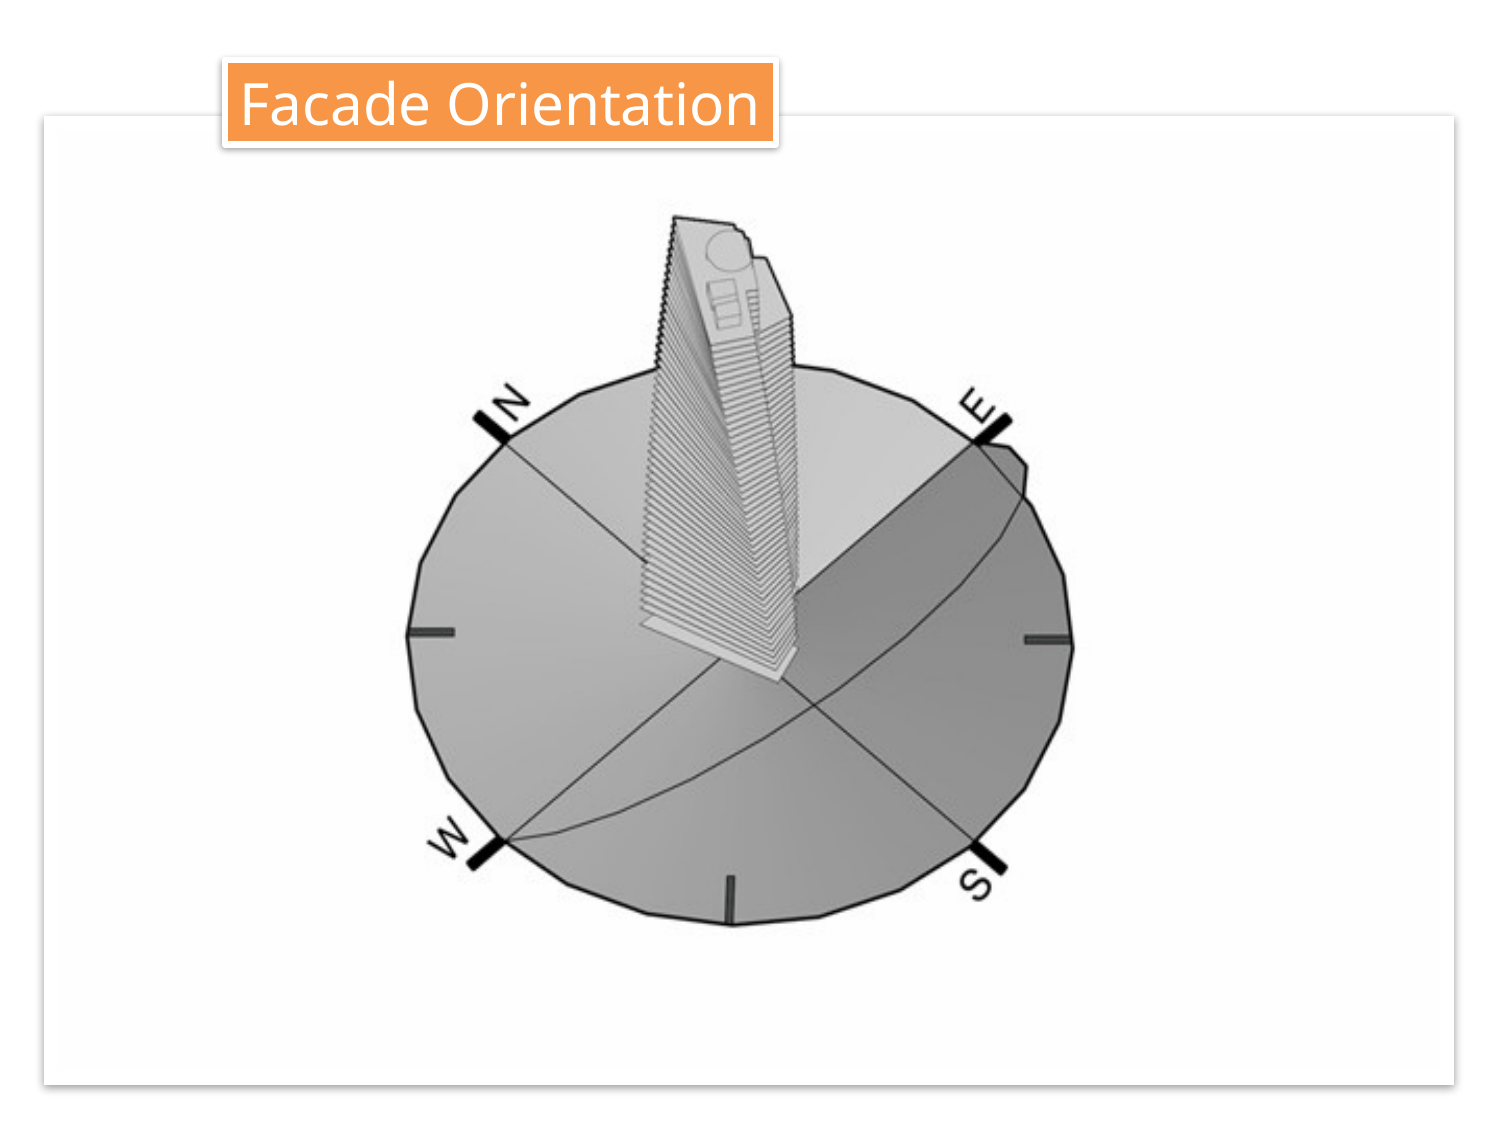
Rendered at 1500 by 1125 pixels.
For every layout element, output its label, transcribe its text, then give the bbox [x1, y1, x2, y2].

picture [58, 130, 1440, 1071]
text_box Facade Orientation [222, 57, 779, 127]
